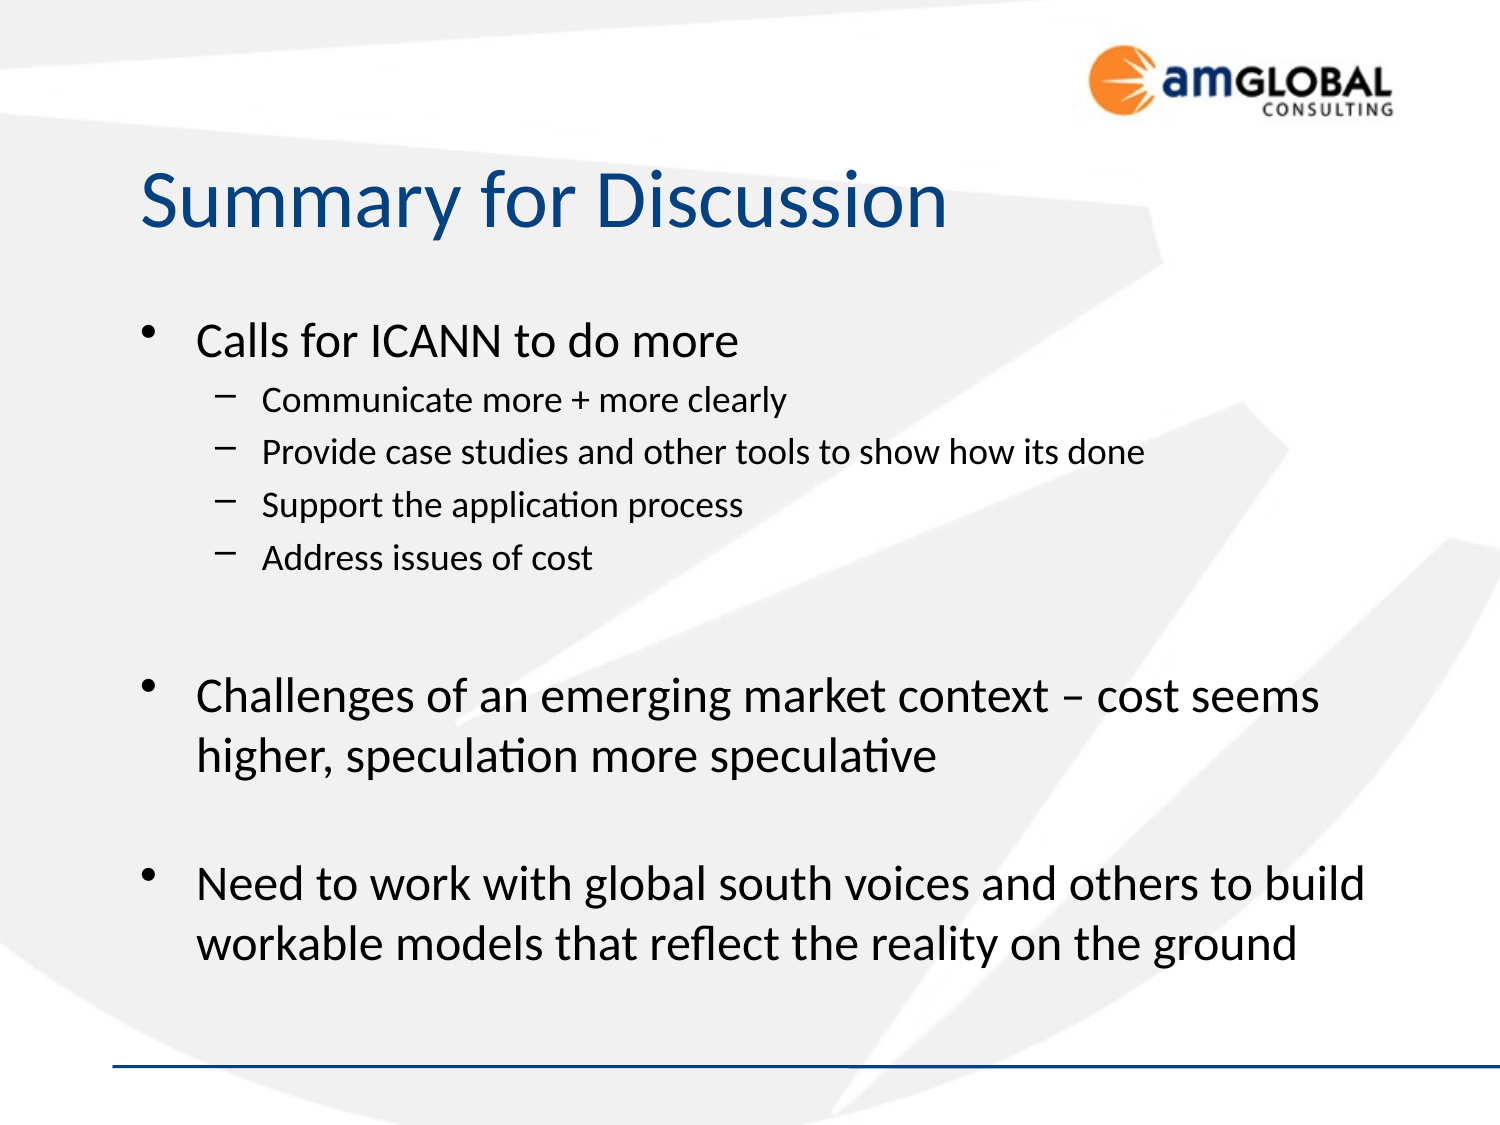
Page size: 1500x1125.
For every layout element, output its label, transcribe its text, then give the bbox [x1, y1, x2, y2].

list Calls for ICANN to do more Communicate more + more clearly Provide case studies and other tools to show how its done Support the application process Address issues of cost Challenges of an emerging market context – cost seems higher, speculation more speculative Need to work with global south voices and others to build workable models that reflect the reality on the ground [125, 299, 1439, 1042]
picture [0, 0, 1500, 1125]
title Summary for Discussion [125, 99, 1500, 288]
